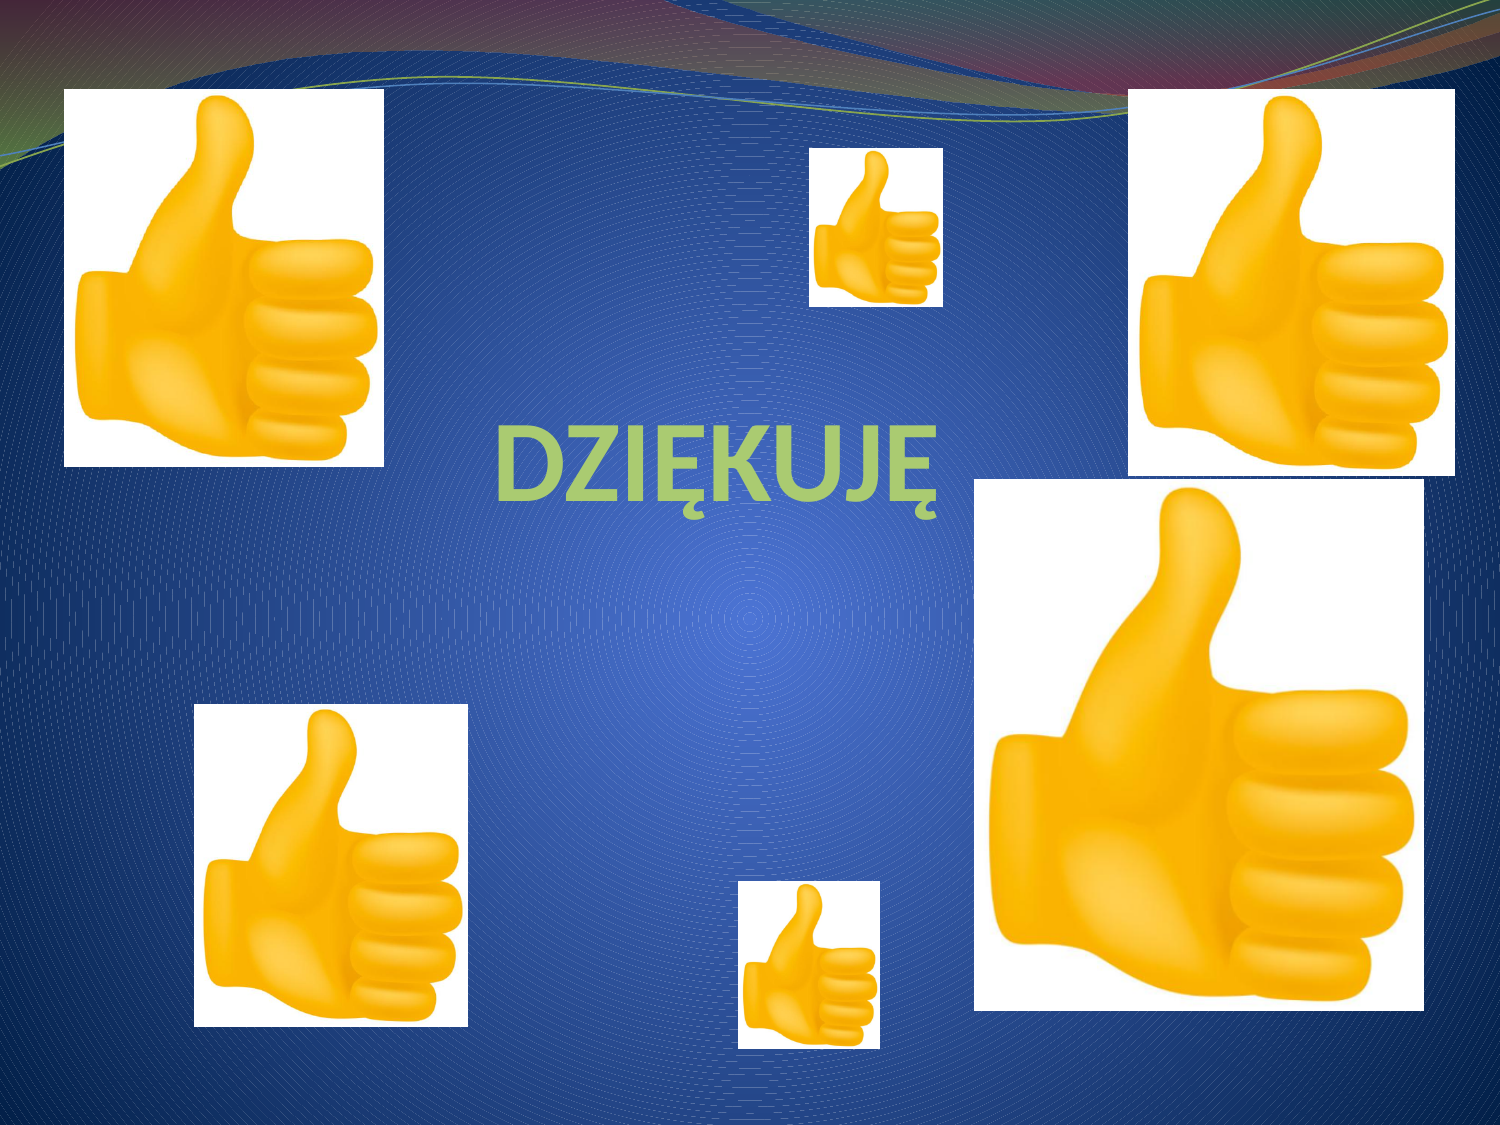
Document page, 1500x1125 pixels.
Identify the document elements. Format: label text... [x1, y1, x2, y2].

picture [194, 703, 468, 1027]
picture [737, 881, 881, 1050]
picture [808, 148, 943, 308]
picture [1127, 89, 1455, 476]
picture [64, 89, 385, 468]
picture [974, 479, 1424, 1011]
title DZIĘKUJĘ [87, 224, 1120, 525]
